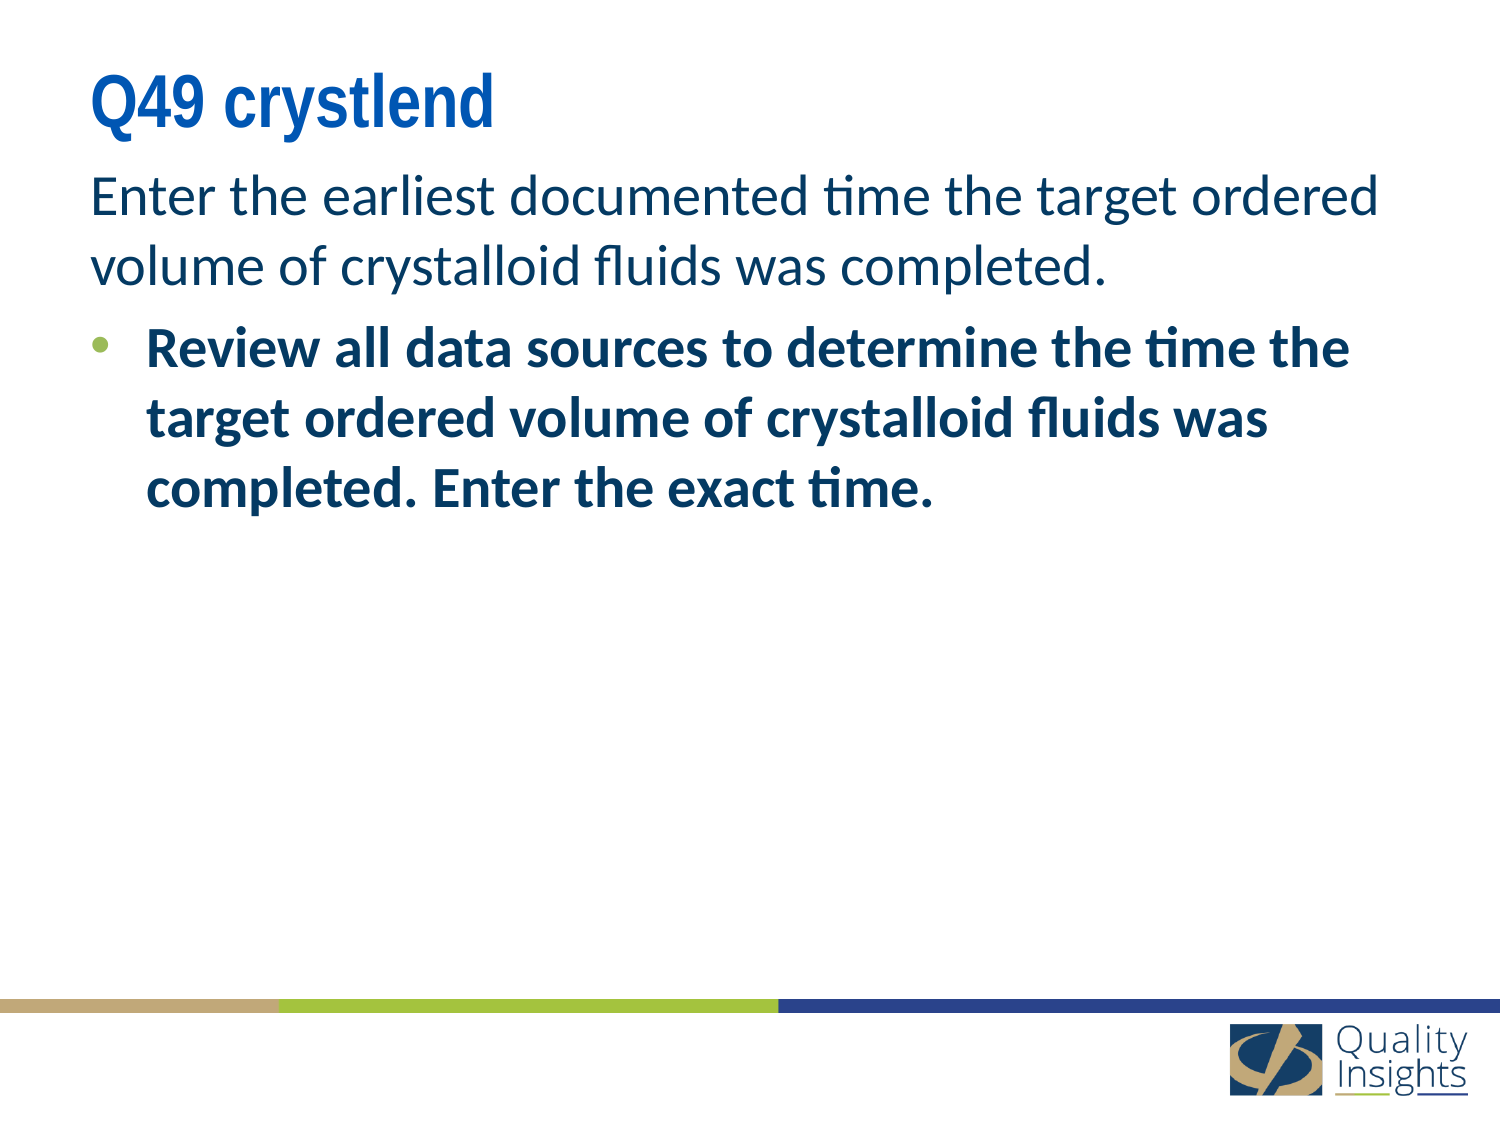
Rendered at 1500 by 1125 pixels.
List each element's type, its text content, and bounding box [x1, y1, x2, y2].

title Q49 crystlend [75, 45, 1425, 149]
picture [0, 999, 1500, 1113]
list Enter the earliest documented time the target ordered volume of crystalloid fluids was completed. Review all data sources to determine the time the target ordered volume of crystalloid fluids was completed. Enter the exact time. [75, 149, 1425, 1005]
